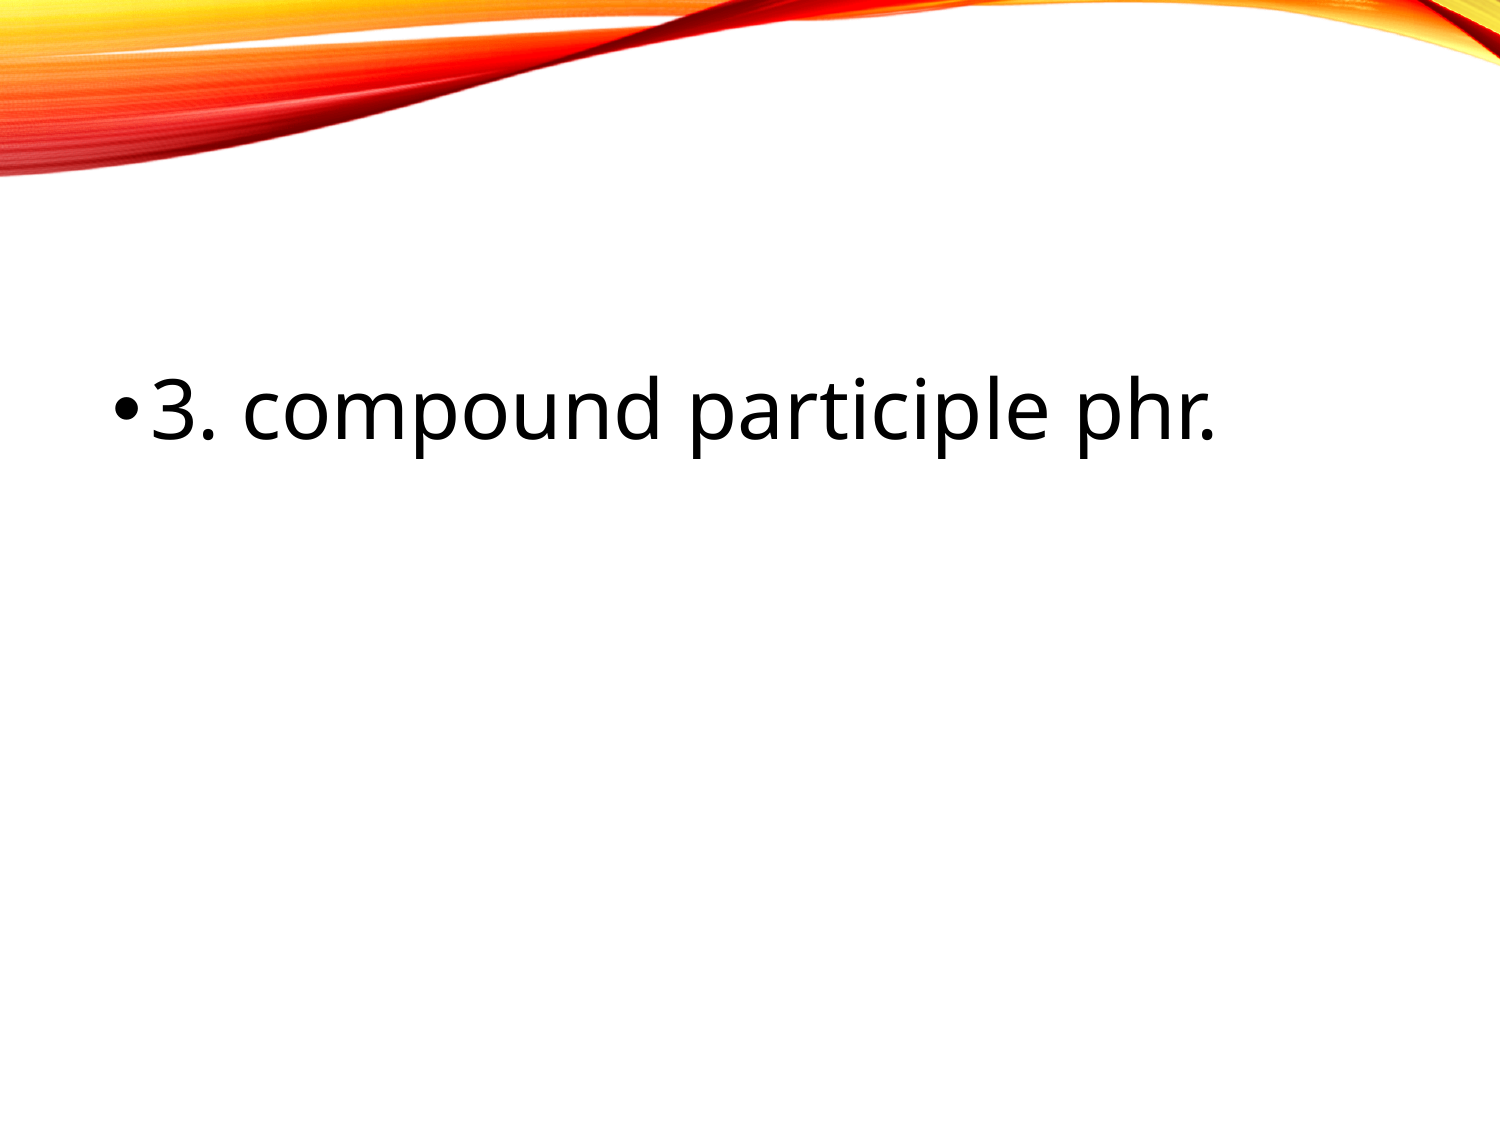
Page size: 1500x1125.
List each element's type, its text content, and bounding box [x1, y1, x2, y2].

picture [0, 0, 1500, 178]
list 3. compound participle phr. [97, 360, 1403, 1028]
